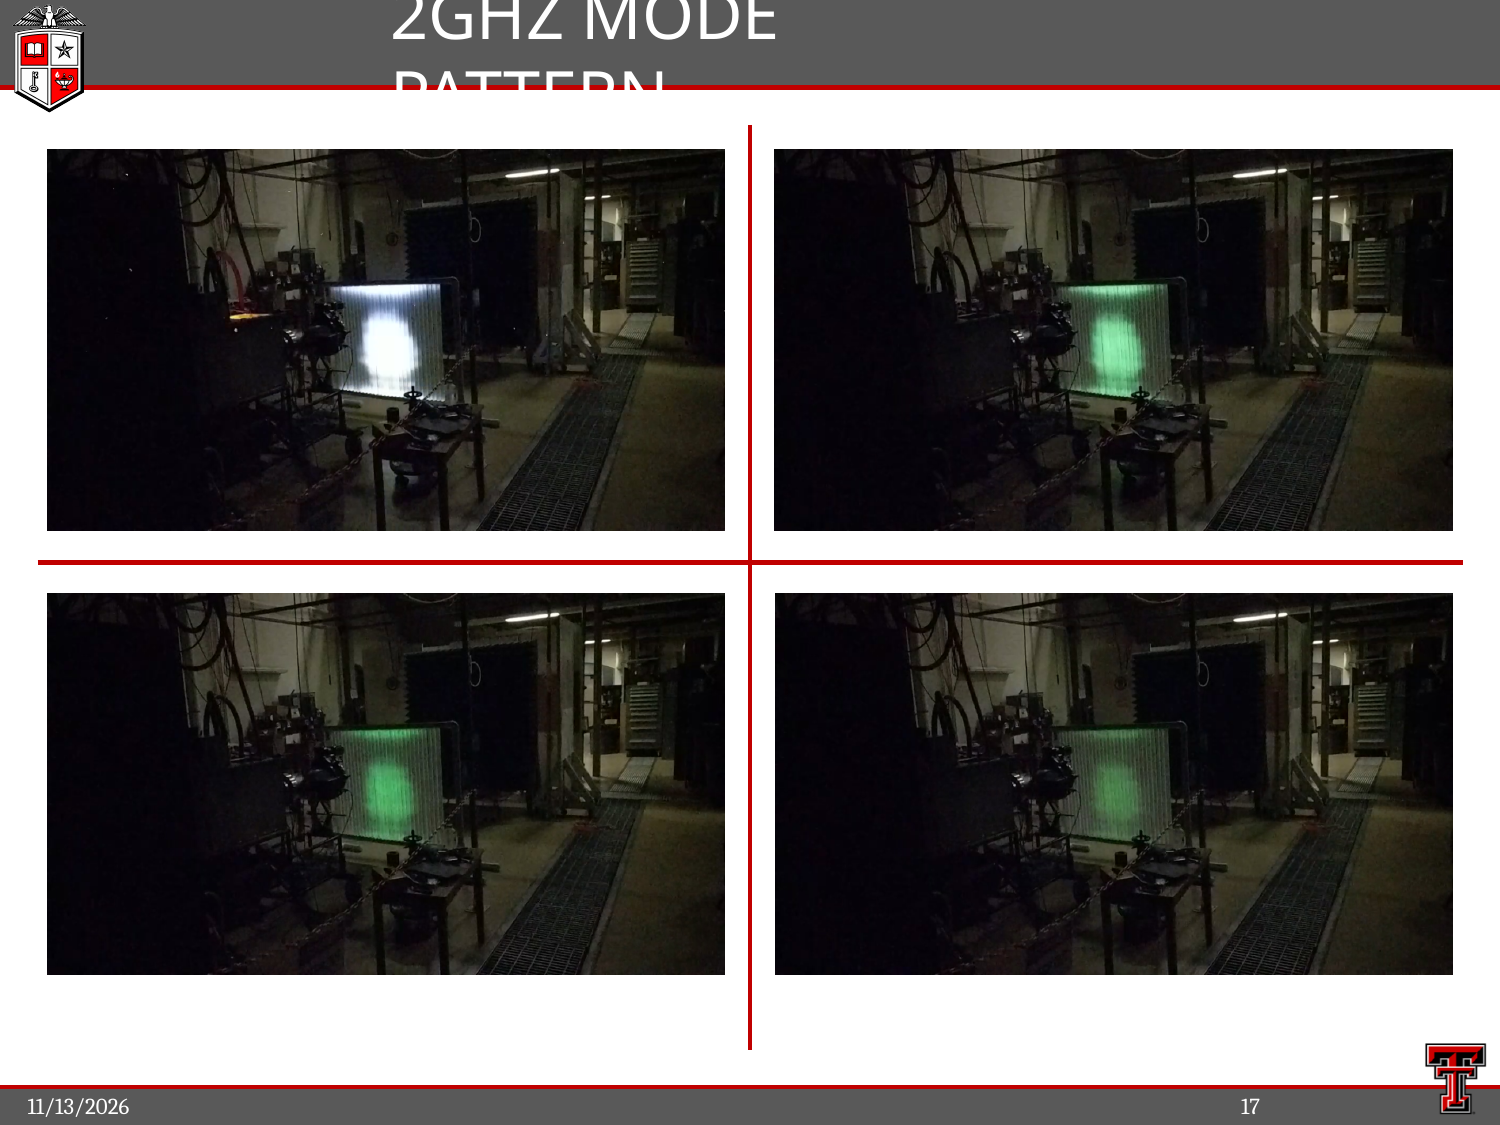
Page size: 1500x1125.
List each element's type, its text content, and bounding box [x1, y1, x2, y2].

picture [12, 4, 87, 113]
title 2GHz Mode Pattern [375, 0, 1091, 106]
picture [774, 149, 1453, 531]
picture [1419, 1037, 1491, 1120]
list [47, 148, 726, 531]
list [47, 593, 726, 976]
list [774, 593, 1453, 976]
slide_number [12, 1087, 188, 1123]
slide_number 17 [1187, 1087, 1275, 1123]
